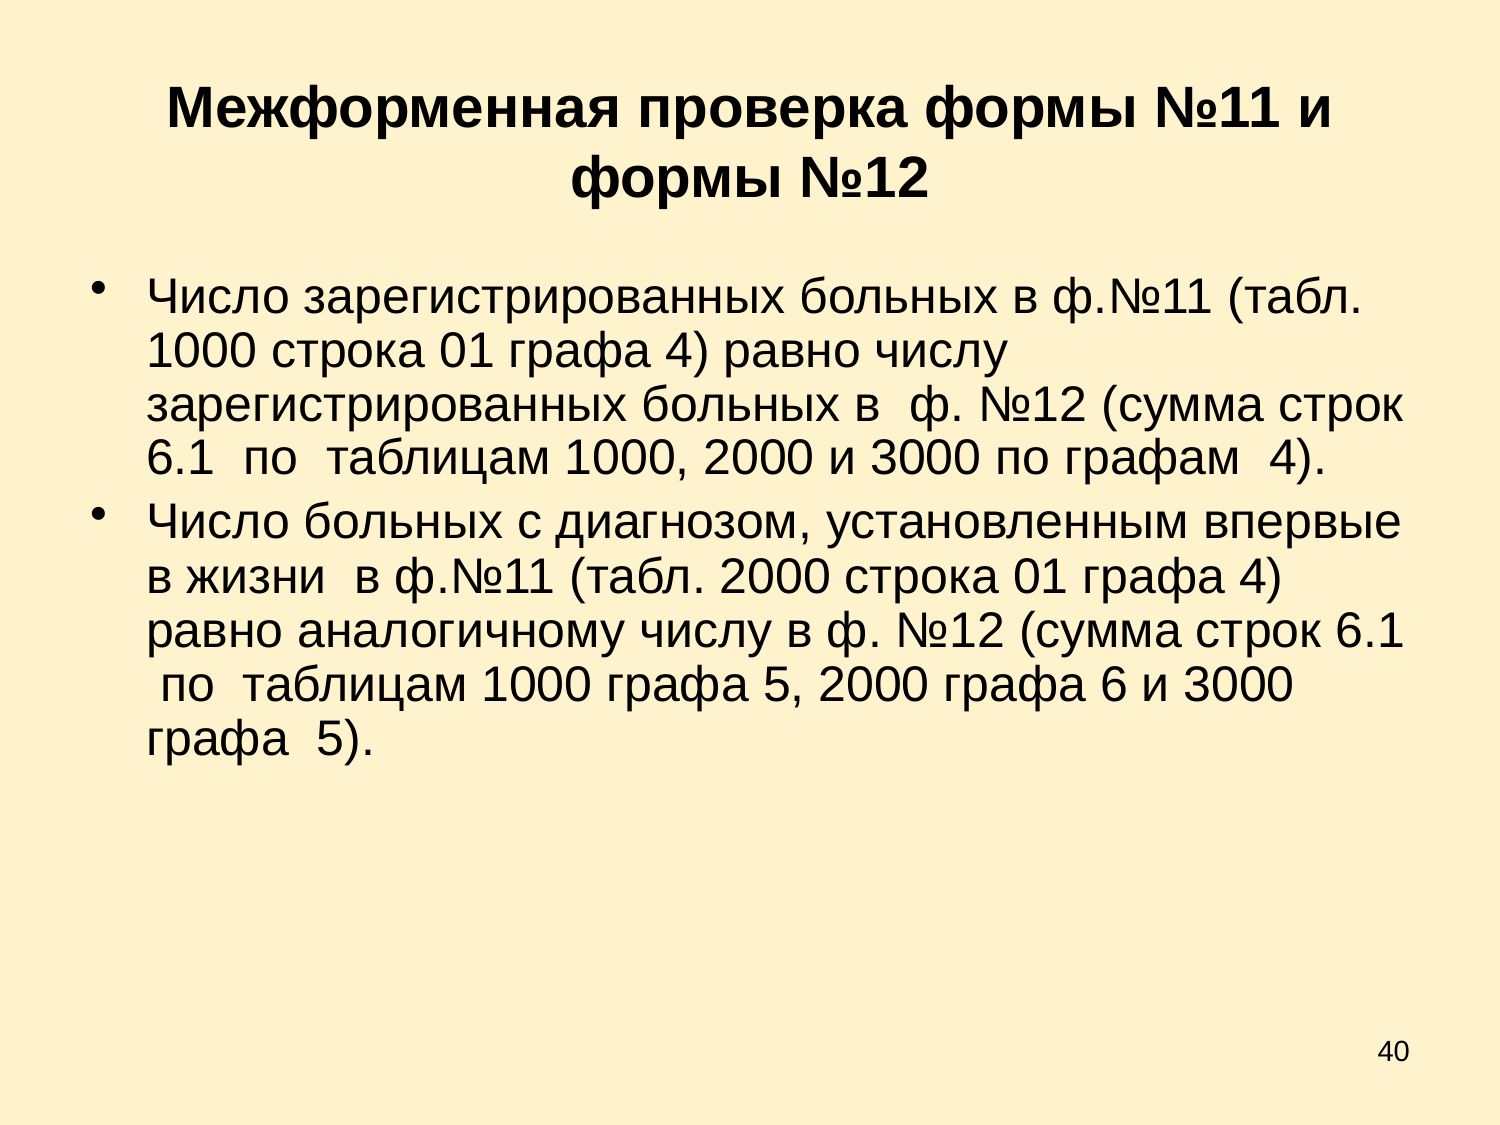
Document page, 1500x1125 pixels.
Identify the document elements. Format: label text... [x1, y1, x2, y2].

list Число зарегистрированных больных в ф.№11 (табл. 1000 строка 01 графа 4) равно числу зарегистрированных больных в ф. №12 (сумма строк 6.1 по таблицам 1000, 2000 и 3000 по графам 4). Число больных с диагнозом, установленным впервые в жизни в ф.№11 (табл. 2000 строка 01 графа 4) равно аналогичному числу в ф. №12 (сумма строк 6.1 по таблицам 1000 графа 5, 2000 графа 6 и 3000 графа 5). [75, 262, 1425, 1005]
slide_number 40 [1074, 1024, 1425, 1103]
title Межформенная проверка формы №11 и формы №12 [75, 45, 1425, 233]
